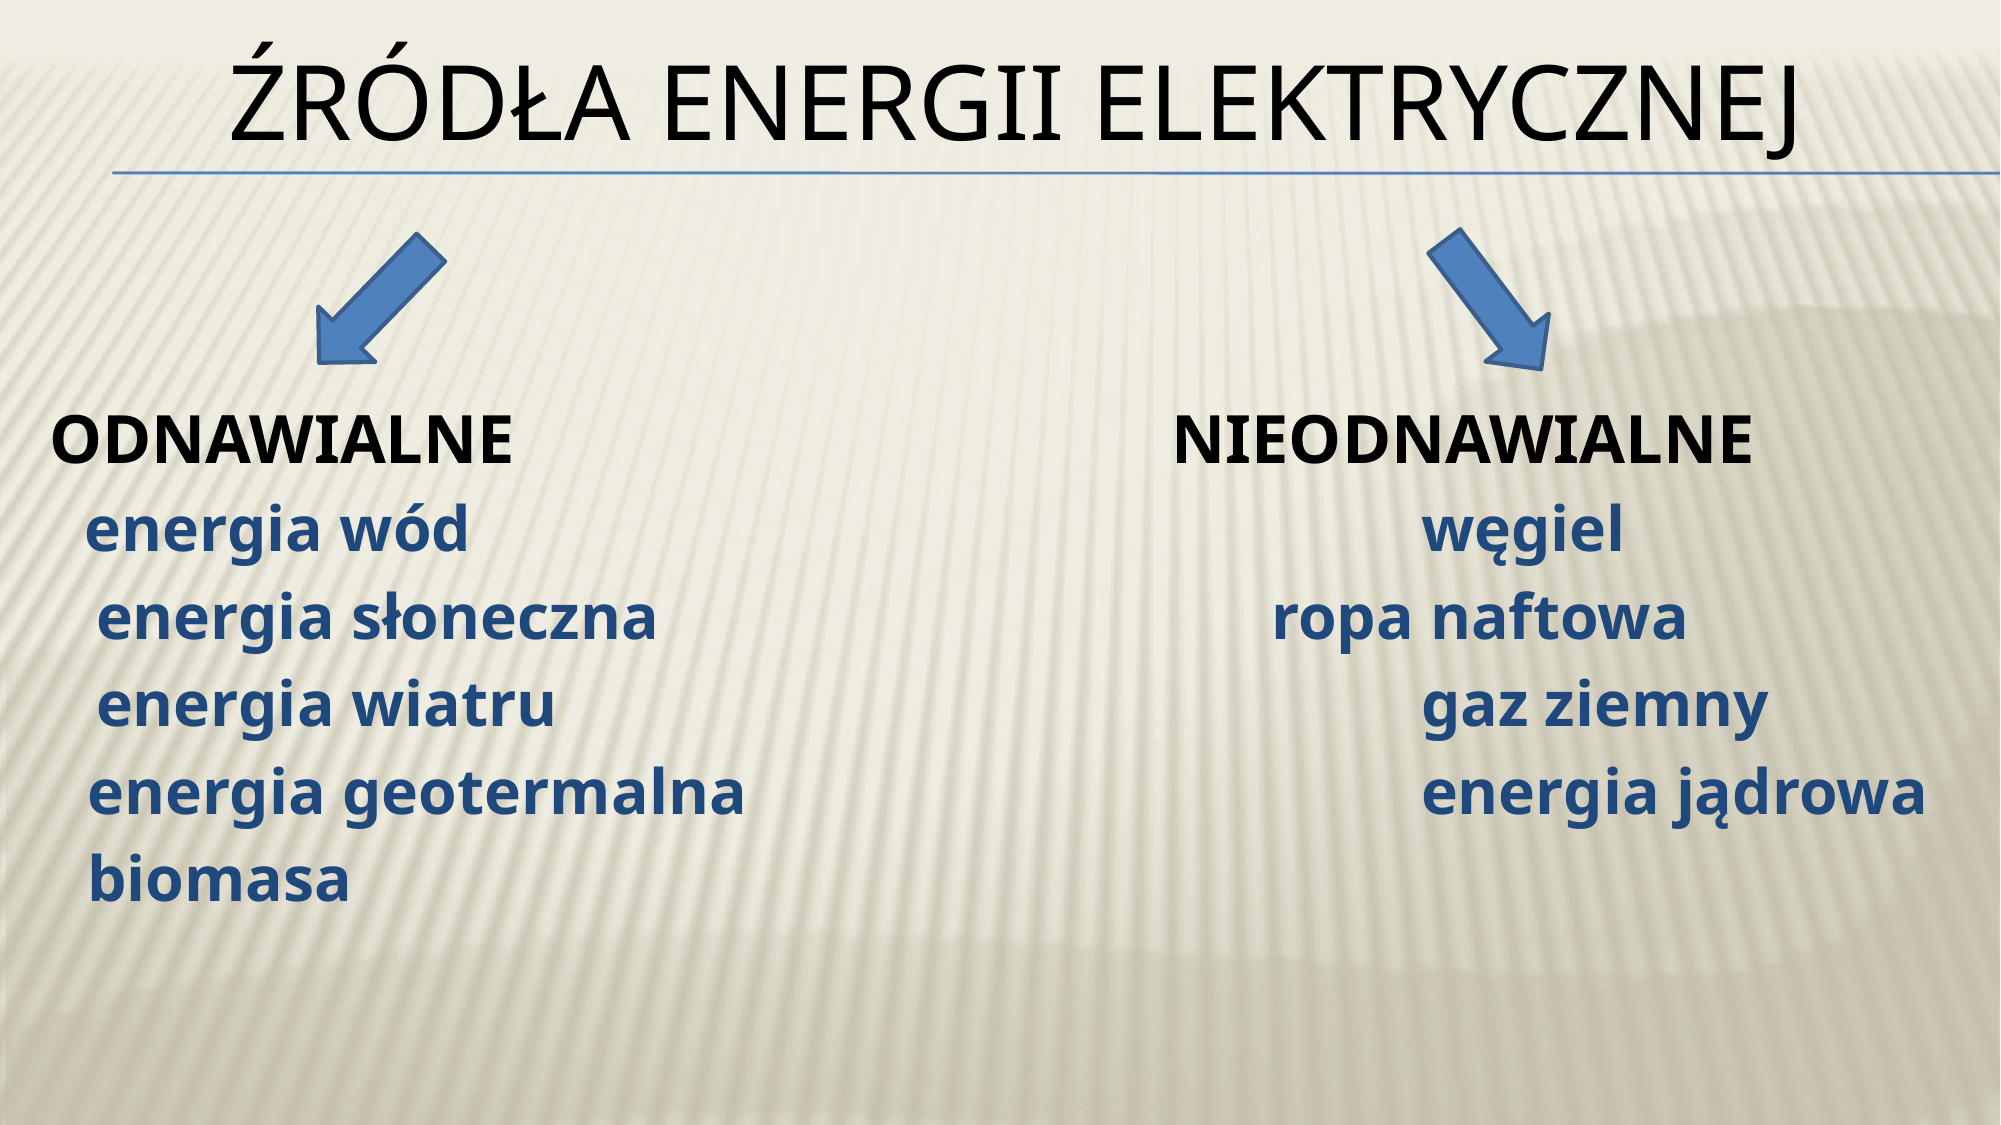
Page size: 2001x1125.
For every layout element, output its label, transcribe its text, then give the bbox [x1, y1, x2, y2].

list ODNAWIALNE NIEODNAWIALNE energia wód węgiel energia słoneczna ropa naftowa energia wiatru gaz ziemny energia geotermalna energia jądrowa biomasa [0, 202, 2000, 1090]
text_box [316, 231, 448, 365]
title ŹRÓDŁA ENERGII ELEKTRYCZNEJ [66, 27, 1967, 171]
text_box [1426, 227, 1551, 372]
